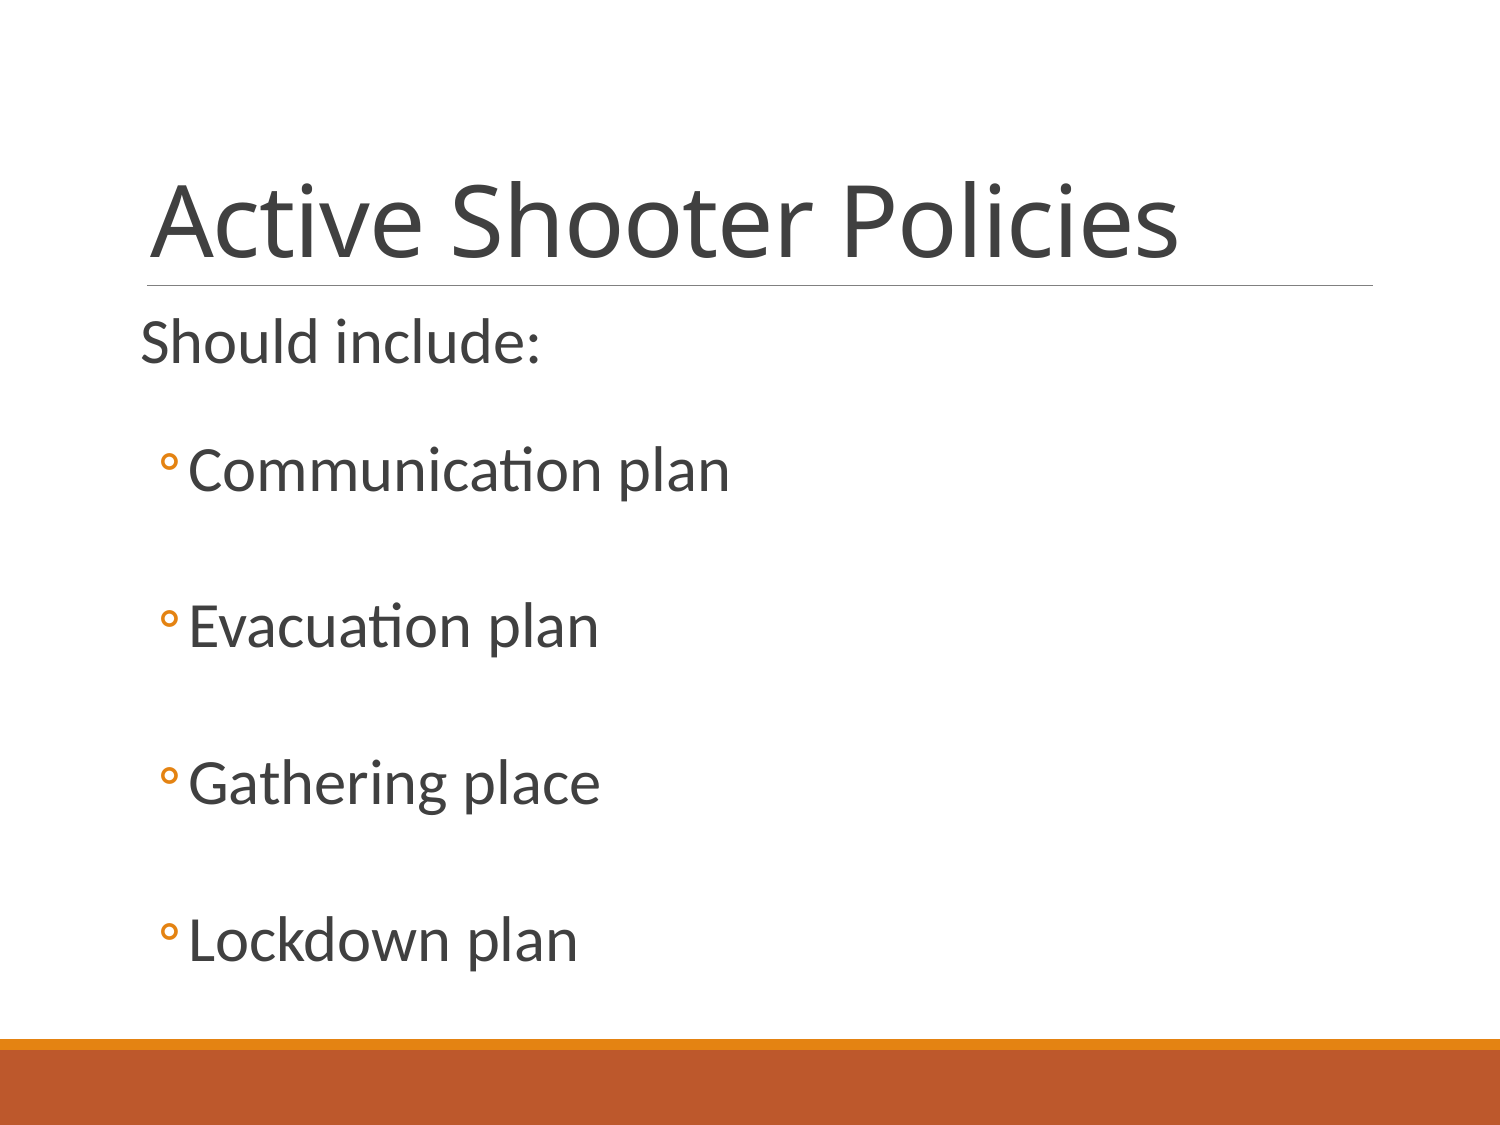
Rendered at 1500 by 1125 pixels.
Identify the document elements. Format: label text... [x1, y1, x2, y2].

title Active Shooter Policies [135, 47, 1373, 285]
list Should include: Communication plan Evacuation plan Gathering place Lockdown plan [125, 299, 1375, 1032]
